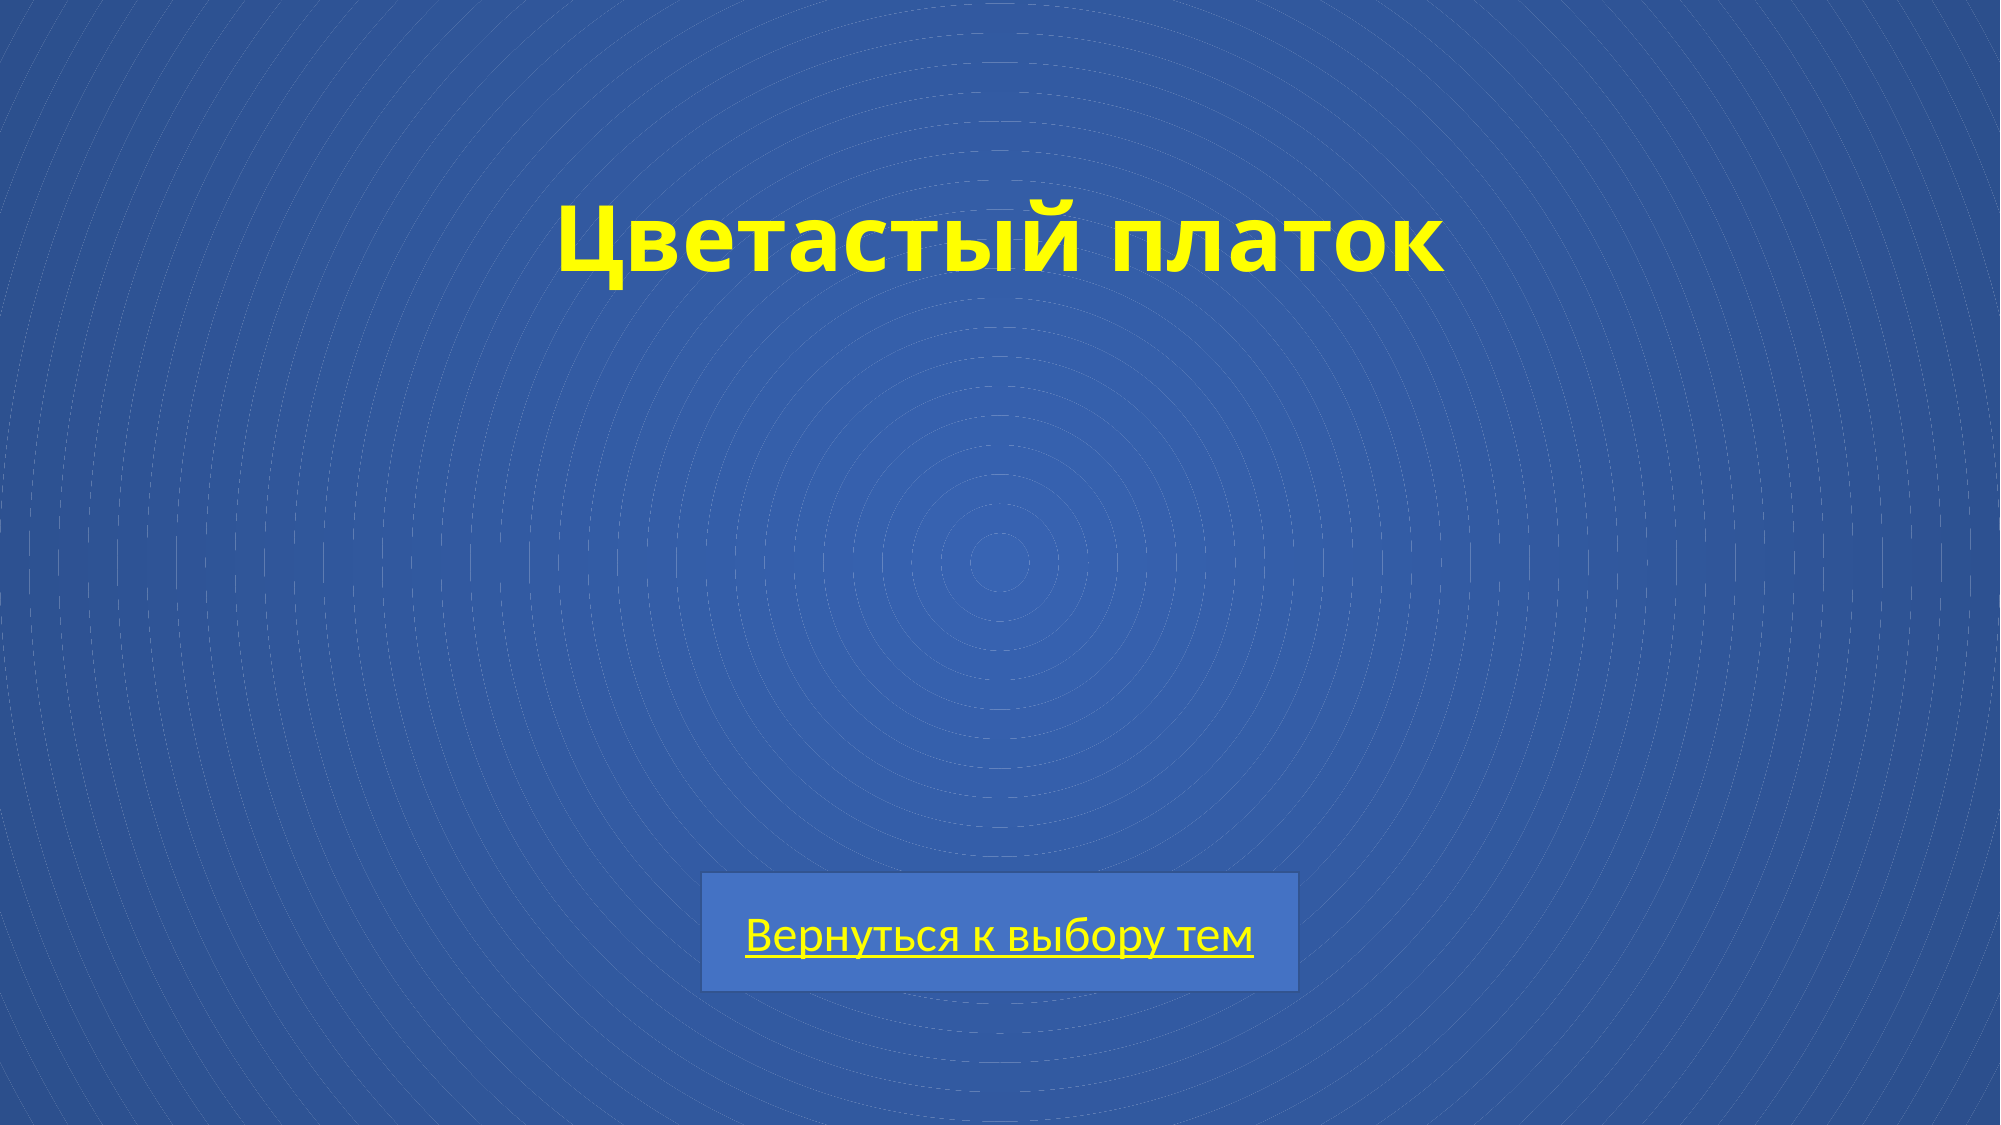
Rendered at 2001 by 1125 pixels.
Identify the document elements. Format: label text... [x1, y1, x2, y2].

title Цветастый платок [137, 133, 1863, 351]
